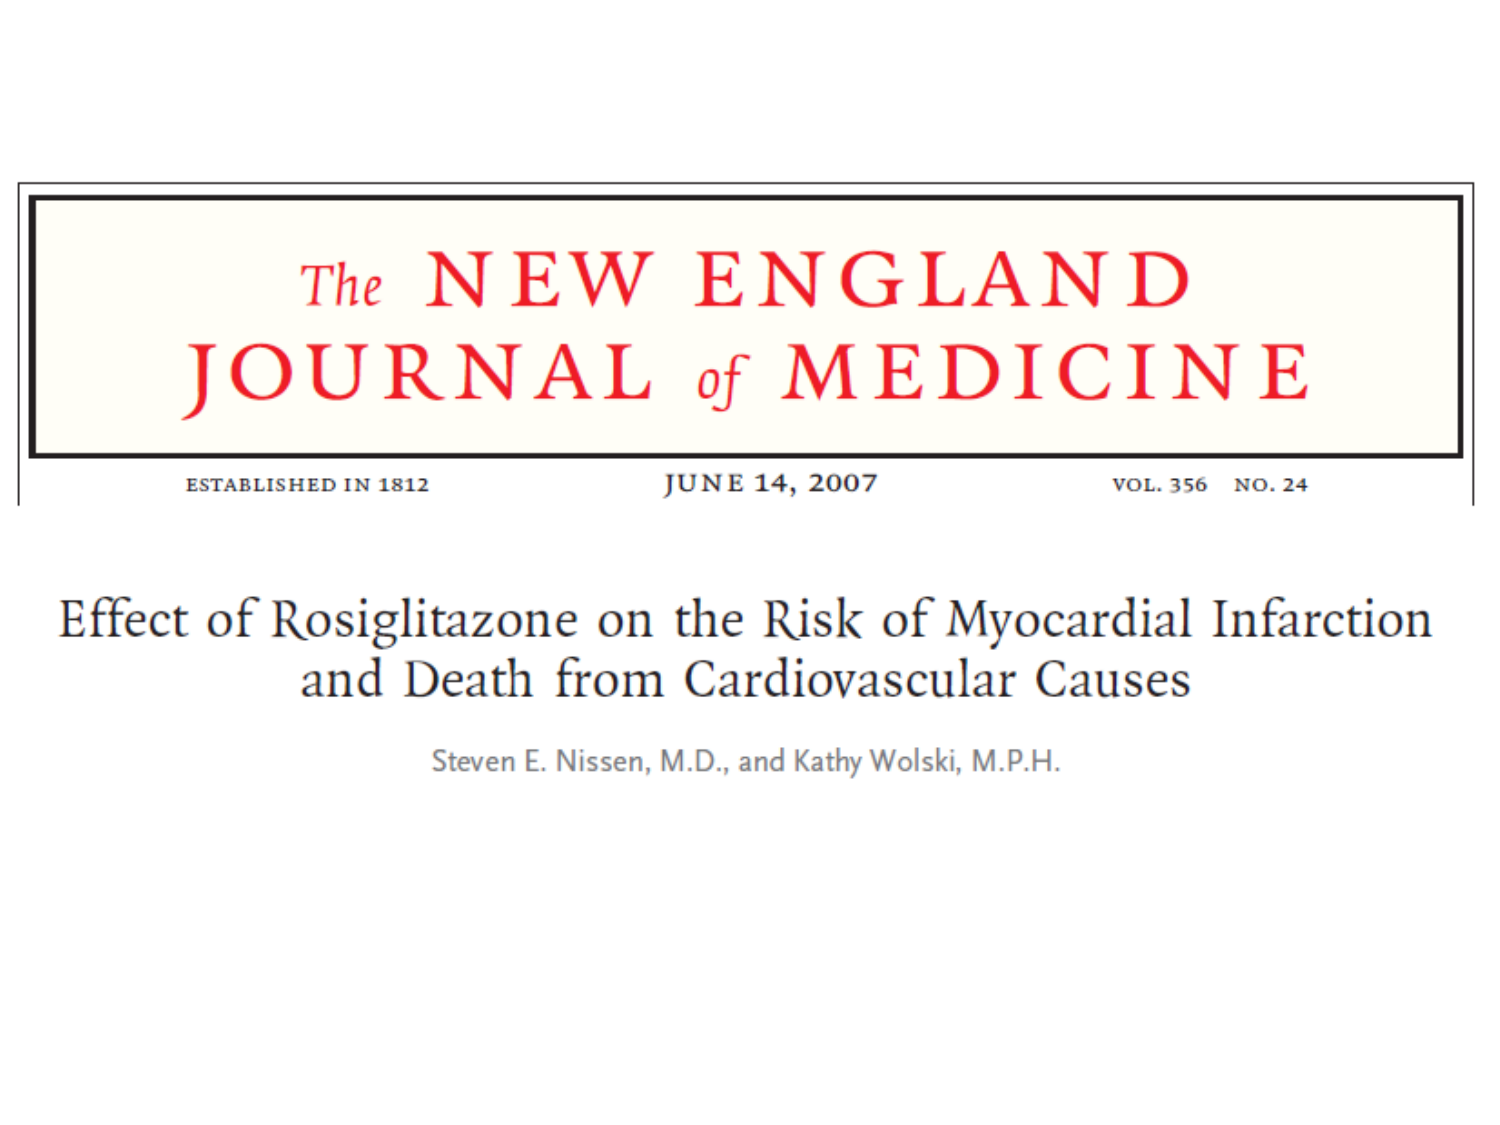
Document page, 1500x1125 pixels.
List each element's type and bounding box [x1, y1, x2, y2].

list [0, 158, 1500, 817]
